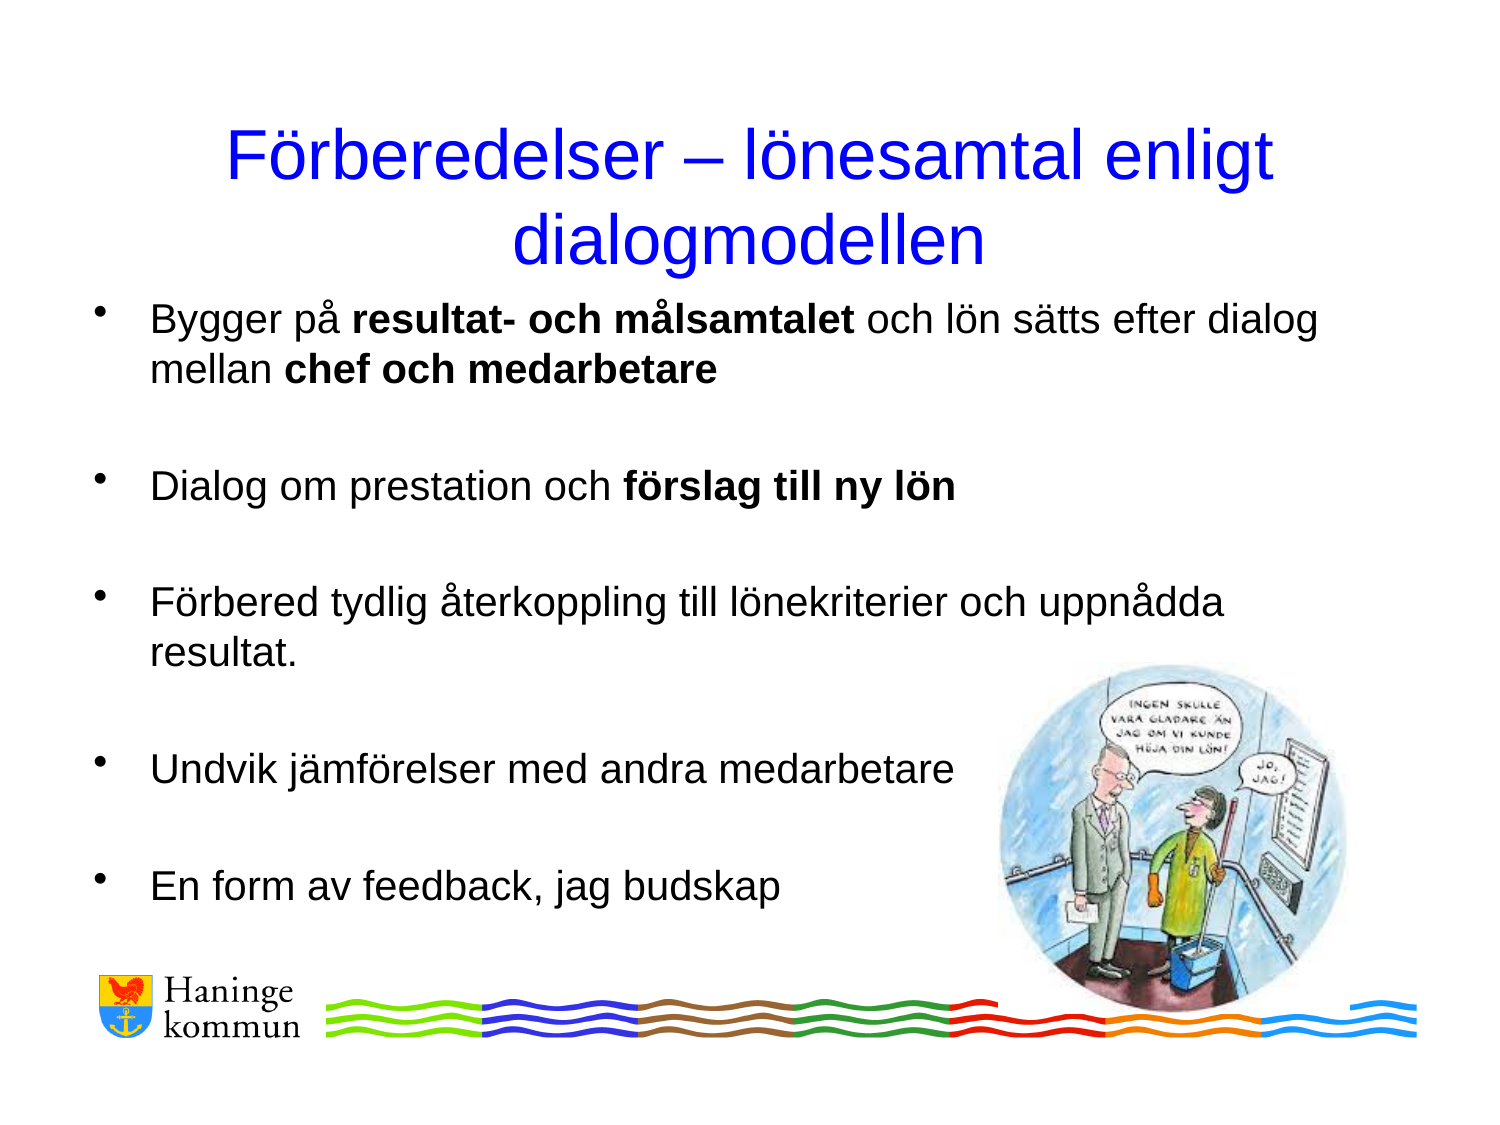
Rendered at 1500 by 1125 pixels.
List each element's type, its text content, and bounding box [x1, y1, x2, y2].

list Bygger på resultat- och målsamtalet och lön sätts efter dialog mellan chef och medarbetare Dialog om prestation och förslag till ny lön Förbered tydlig återkoppling till lönekriterier och uppnådda resultat. Undvik jämförelser med andra medarbetare En form av feedback, jag budskap [78, 284, 1354, 960]
picture [326, 662, 1417, 1038]
title Förberedelser – lönesamtal enligt dialogmodellen [112, 99, 1388, 288]
picture [99, 975, 300, 1038]
